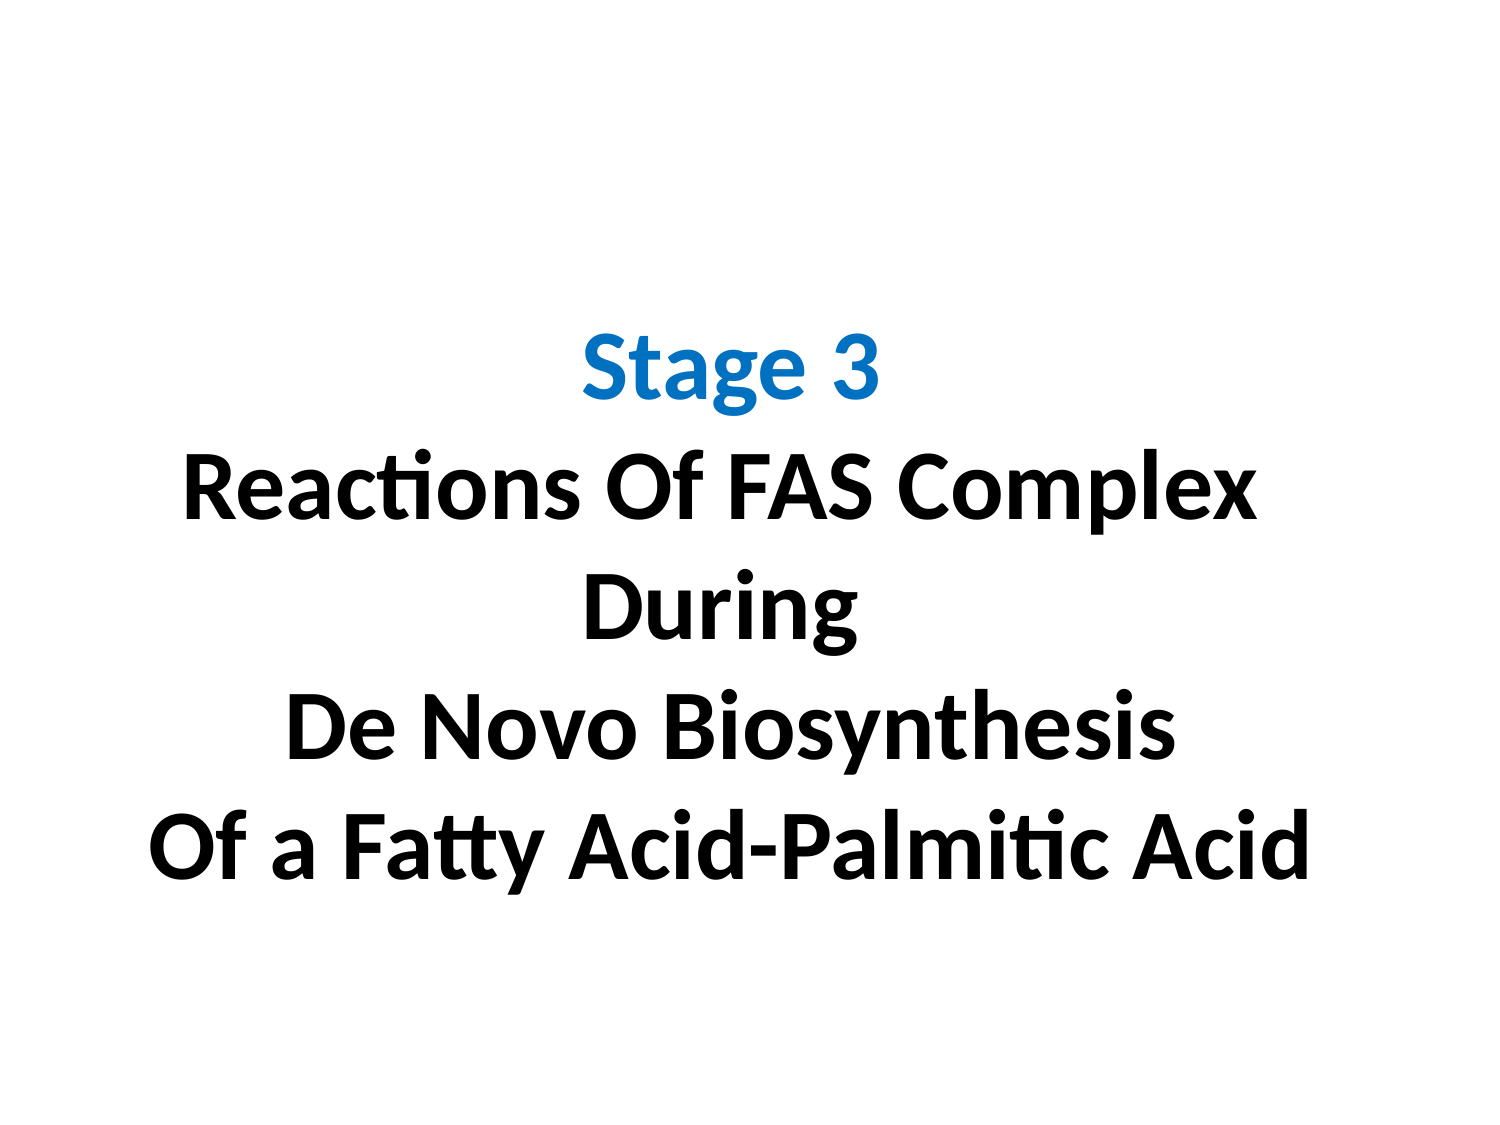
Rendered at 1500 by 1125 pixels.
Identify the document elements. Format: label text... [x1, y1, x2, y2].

title Stage 3 Reactions Of FAS Complex During De Novo Biosynthesis Of a Fatty Acid-Palmitic Acid [37, 375, 1425, 825]
